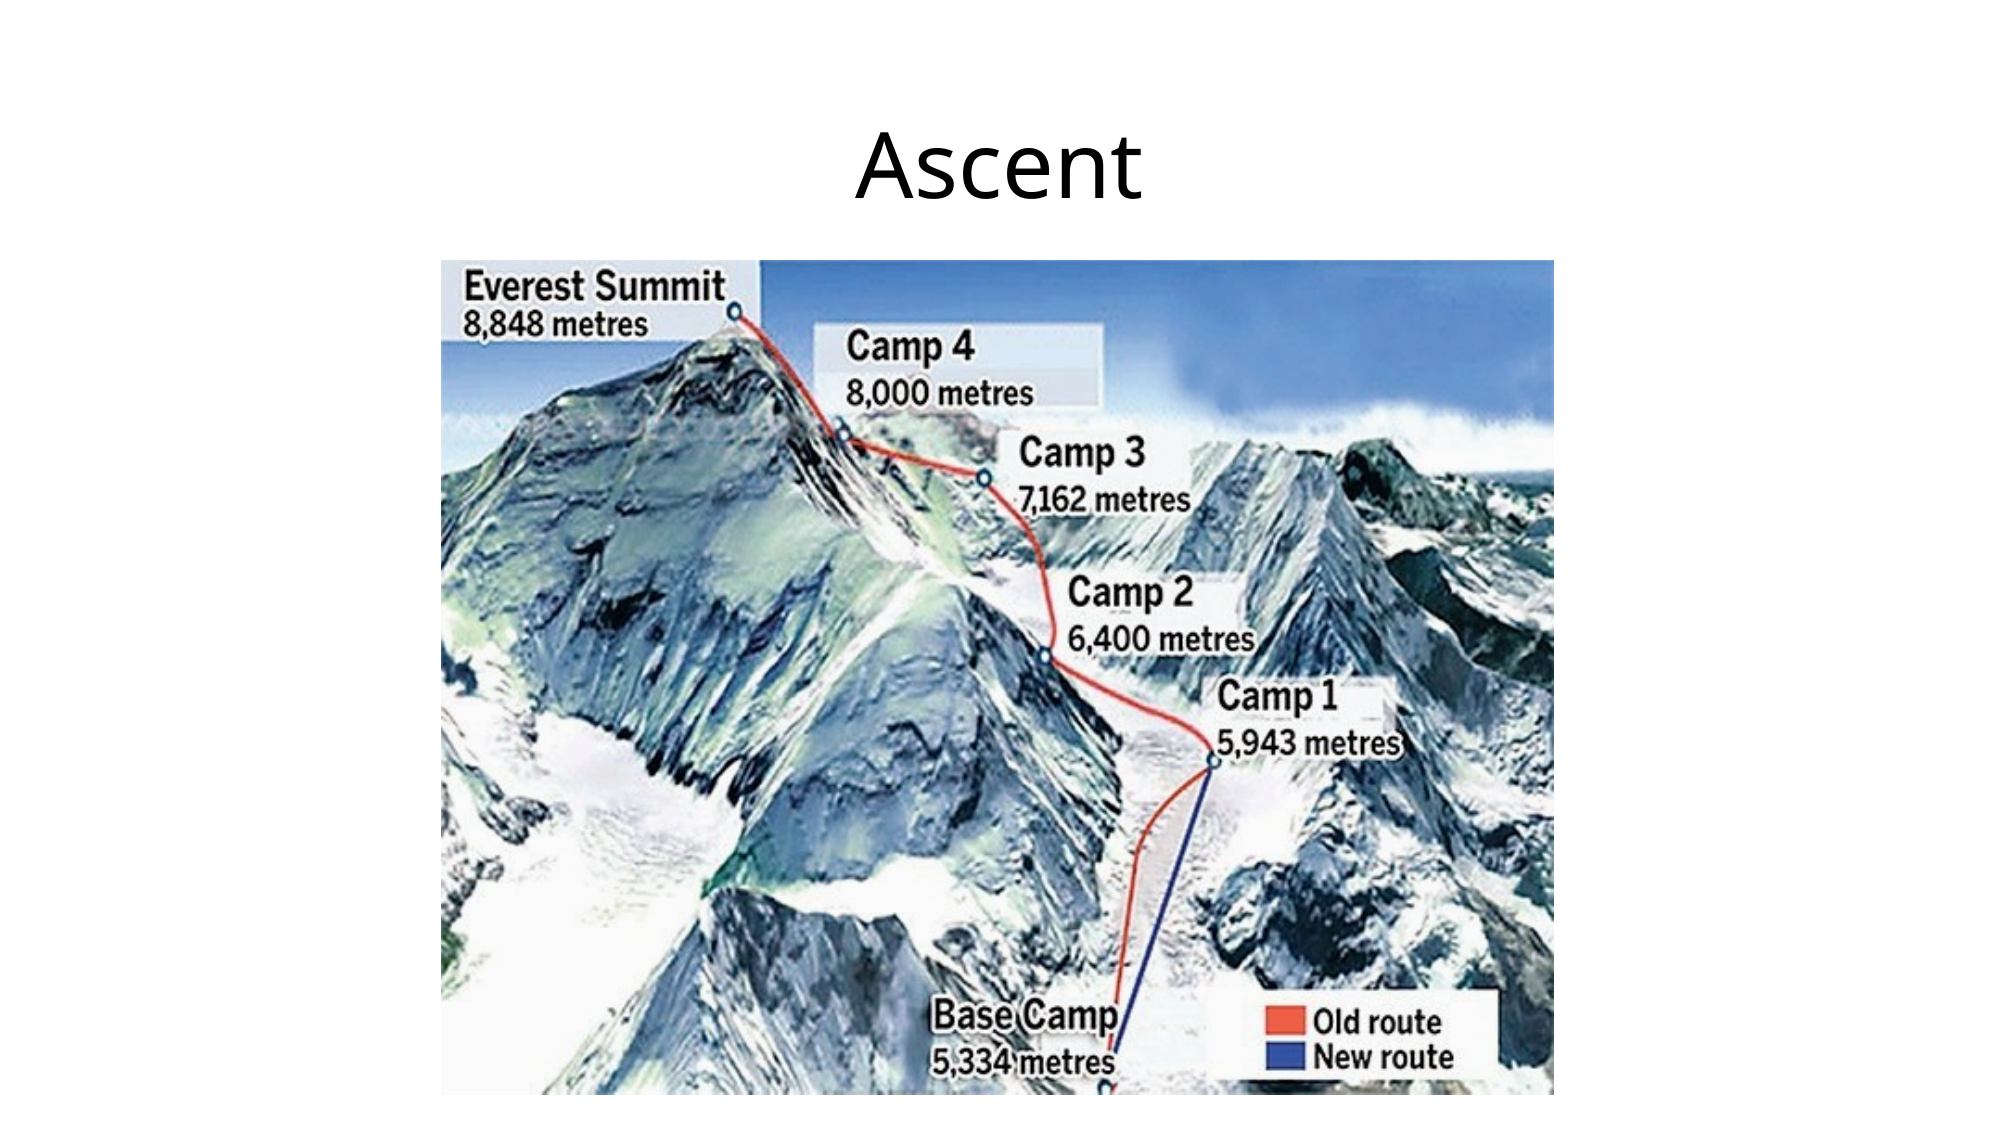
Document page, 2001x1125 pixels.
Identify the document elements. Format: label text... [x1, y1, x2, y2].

picture [441, 260, 1554, 1095]
title Ascent [137, 59, 1863, 278]
